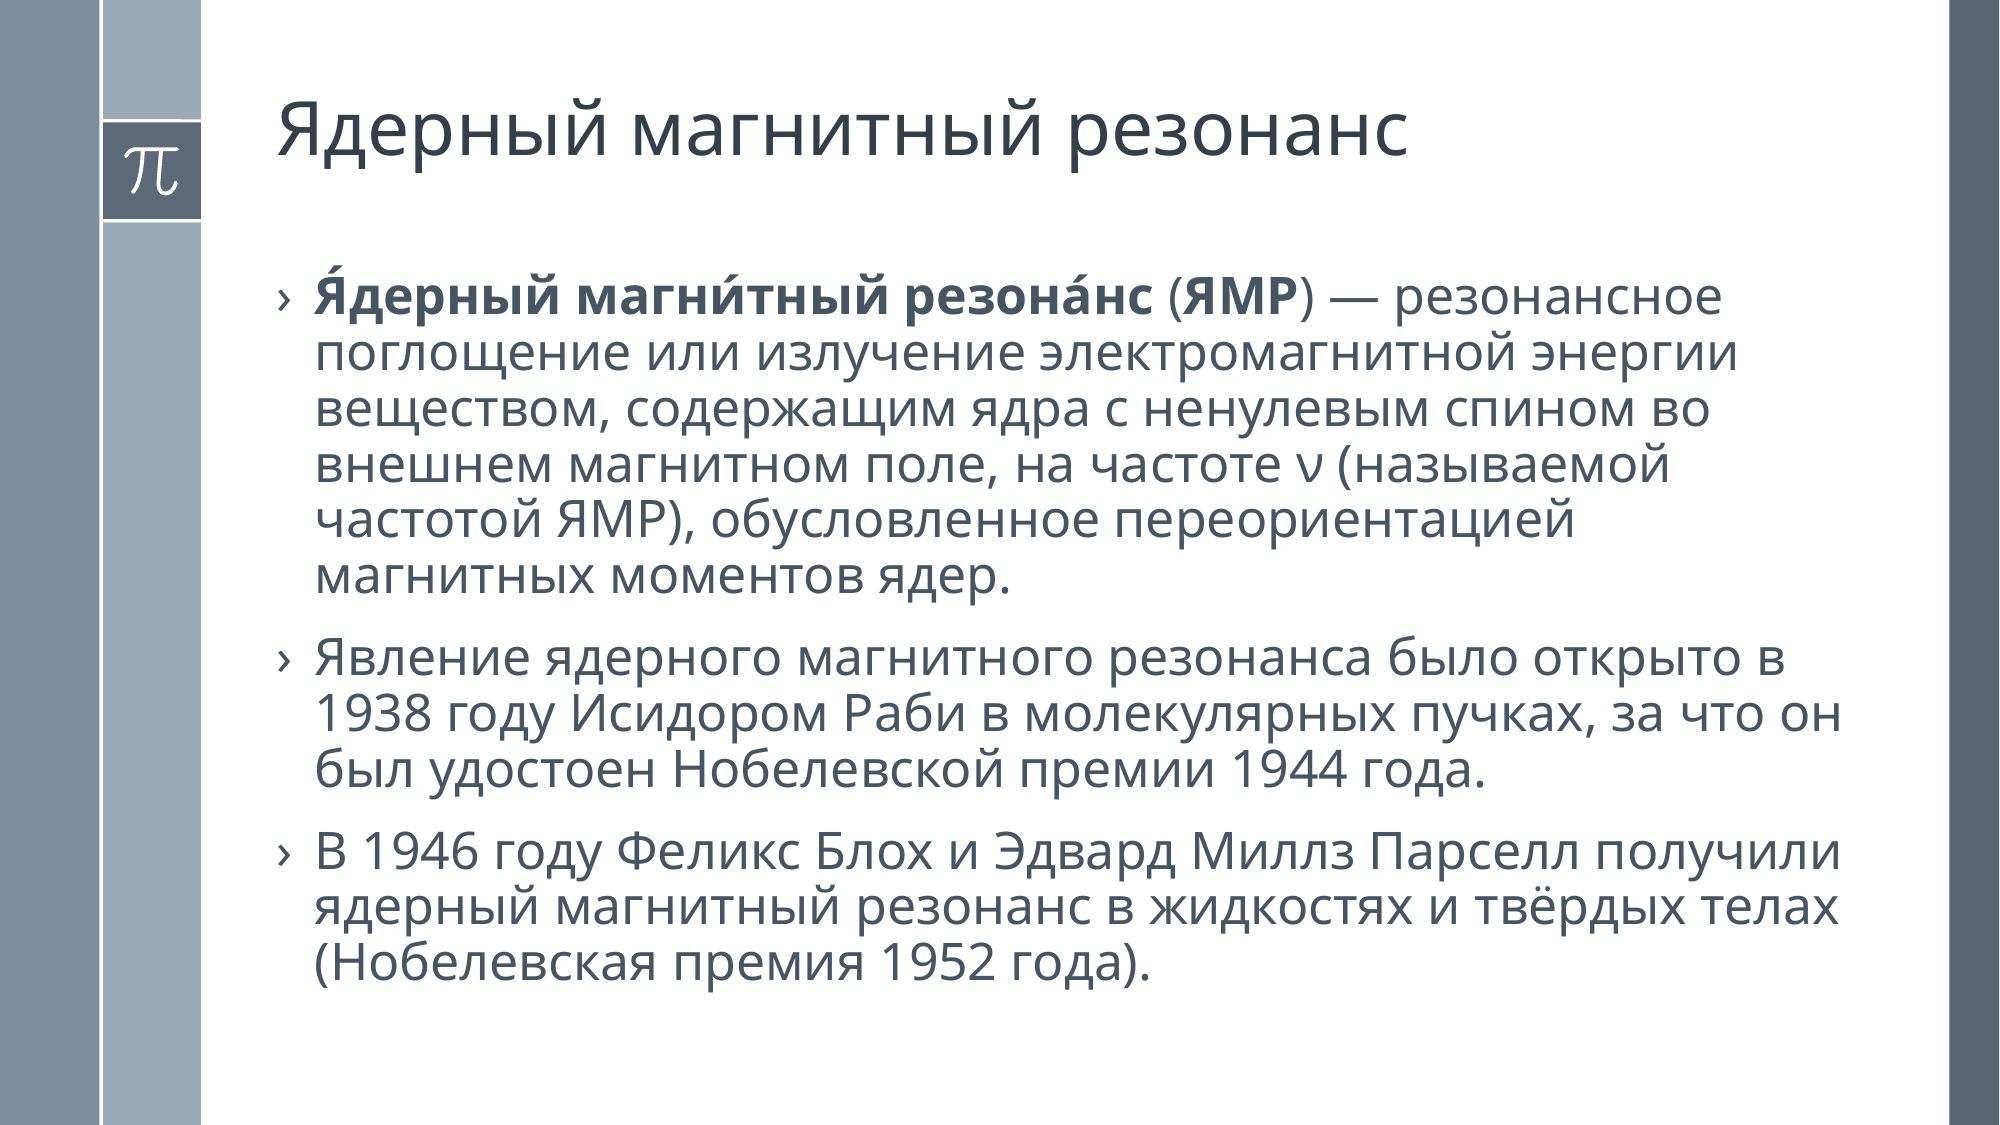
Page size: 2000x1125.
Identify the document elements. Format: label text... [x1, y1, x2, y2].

list Я́дерный магни́тный резона́нс (ЯМР) — резонансное поглощение или излучение электромагнитной энергии веществом, содержащим ядра с ненулевым спином во внешнем магнитном поле, на частоте ν (называемой частотой ЯМР), обусловленное переориентацией магнитных моментов ядер. Явление ядерного магнитного резонанса было открыто в 1938 году Исидором Раби в молекулярных пучках, за что он был удостоен Нобелевской премии 1944 года. В 1946 году Феликс Блох и Эдвард Миллз Парселл получили ядерный магнитный резонанс в жидкостях и твёрдых телах (Нобелевская премия 1952 года). [261, 262, 1866, 1013]
title Ядерный магнитный резонанс [261, 29, 1866, 233]
